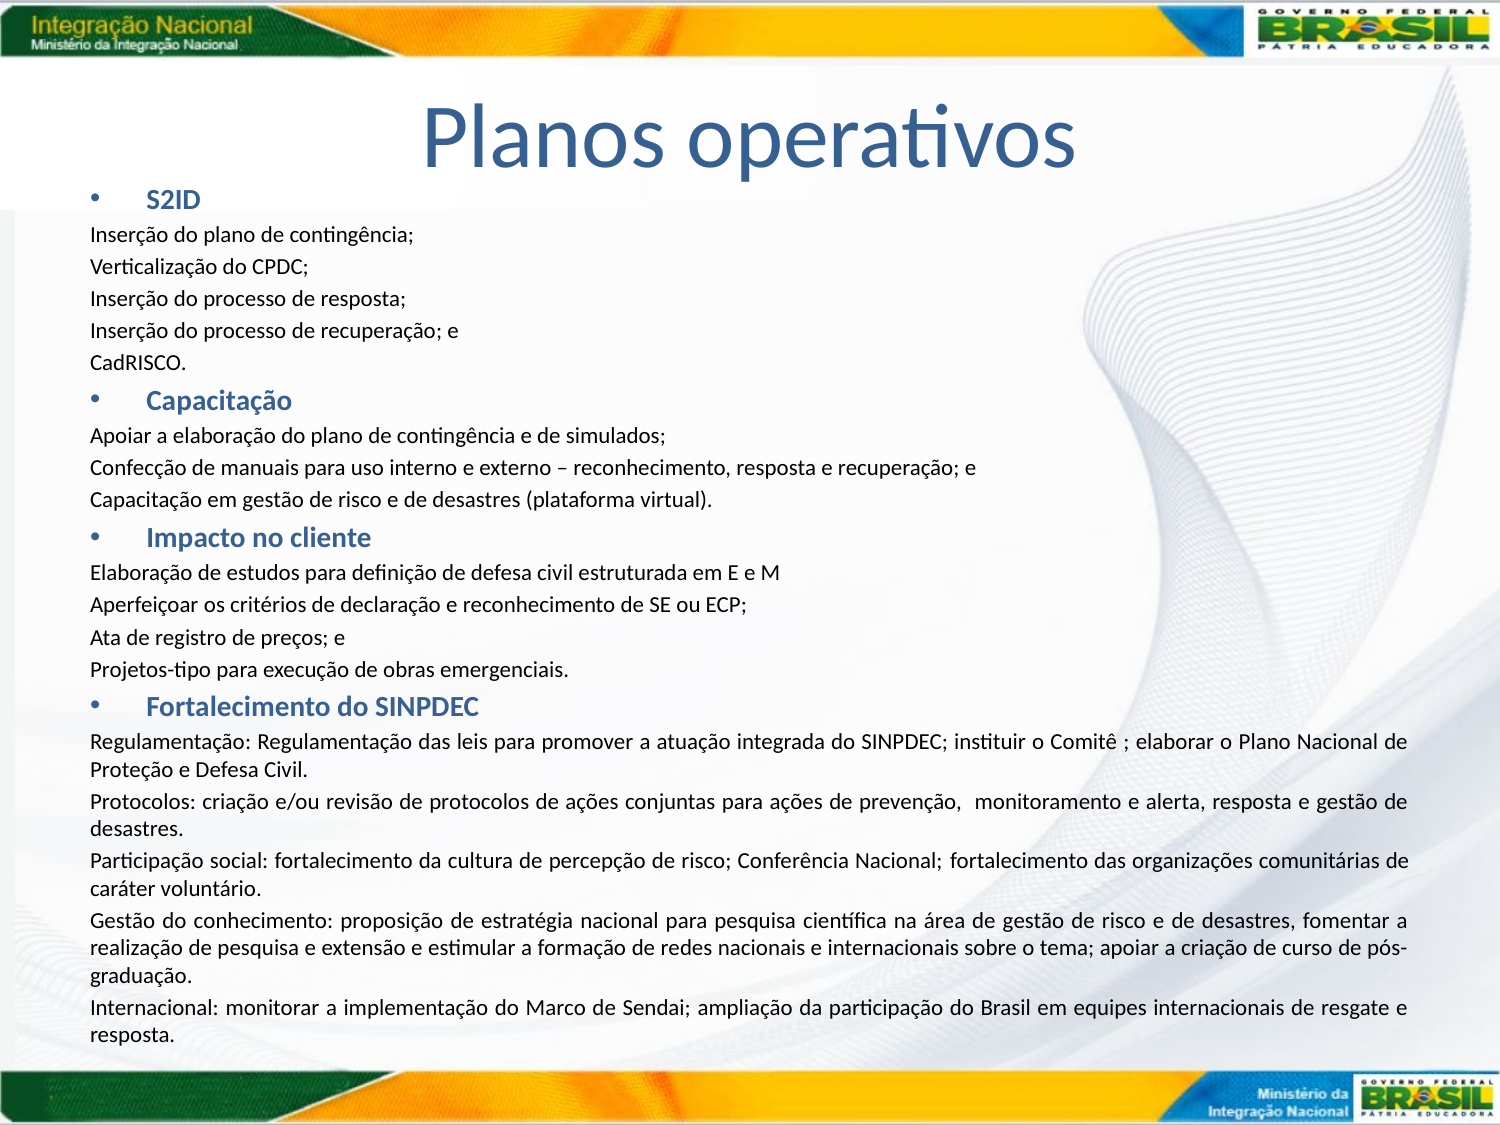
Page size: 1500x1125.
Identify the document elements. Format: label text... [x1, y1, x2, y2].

list S2ID Inserção do plano de contingência; Verticalização do CPDC; Inserção do processo de resposta; Inserção do processo de recuperação; e CadRISCO. Capacitação Apoiar a elaboração do plano de contingência e de simulados; Confecção de manuais para uso interno e externo – reconhecimento, resposta e recuperação; e Capacitação em gestão de risco e de desastres (plataforma virtual). Impacto no cliente Elaboração de estudos para definição de defesa civil estruturada em E e M Aperfeiçoar os critérios de declaração e reconhecimento de SE ou ECP; Ata de registro de preços; e Projetos-tipo para execução de obras emergenciais. Fortalecimento do SINPDEC Regulamentação: Regulamentação das leis para promover a atuação integrada do SINPDEC; instituir o Comitê ; elaborar o Plano Nacional de Proteção e Defesa Civil. Protocolos: criação e/ou revisão de protocolos de ações conjuntas para ações de prevenção, monitoramento e alerta, resposta e gestão de desastres. Participação social: fortalecimento da cultura de percepção de risco; Conferência Nacional; fortalecimento das organizações comunitárias de caráter voluntário. Gestão do conhecimento: proposição de estratégia nacional para pesquisa científica na área de gestão de risco e de desastres, fomentar a realização de pesquisa e extensão e estimular a formação de redes nacionais e internacionais sobre o tema; apoiar a criação de curso de pós-graduação. Internacional: monitorar a implementação do Marco de Sendai; ampliação da participação do Brasil em equipes internacionais de resgate e resposta. [75, 172, 1425, 1106]
title Planos operativos [75, 66, 1425, 172]
picture [0, 0, 1500, 1125]
